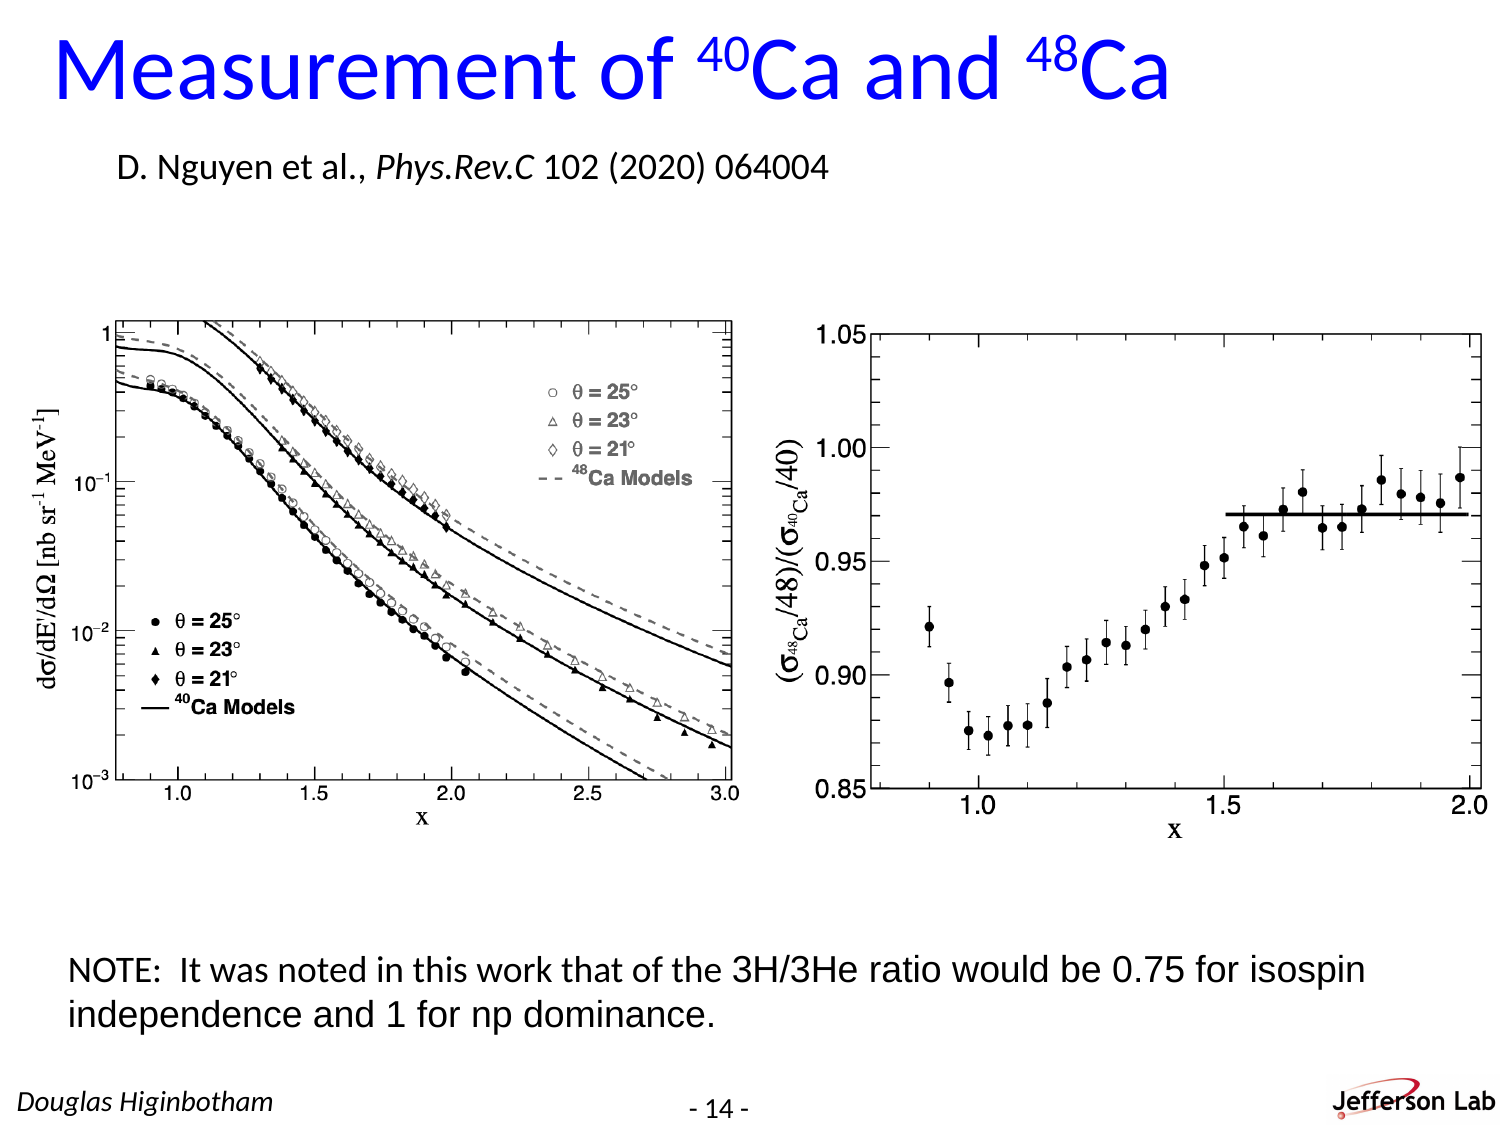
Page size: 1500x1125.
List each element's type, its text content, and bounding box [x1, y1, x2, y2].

picture [1, 286, 1496, 861]
text_box NOTE: It was noted in this work that of the 3H/3He ratio would be 0.75 for isospin independence and 1 for np dominance. [53, 937, 1491, 1043]
picture [1326, 1074, 1500, 1125]
title Measurement of 40Ca and 48Ca [37, 0, 1388, 125]
text_box D. Nguyen et al., Phys.Rev.C 102 (2020) 064004 [101, 134, 844, 240]
